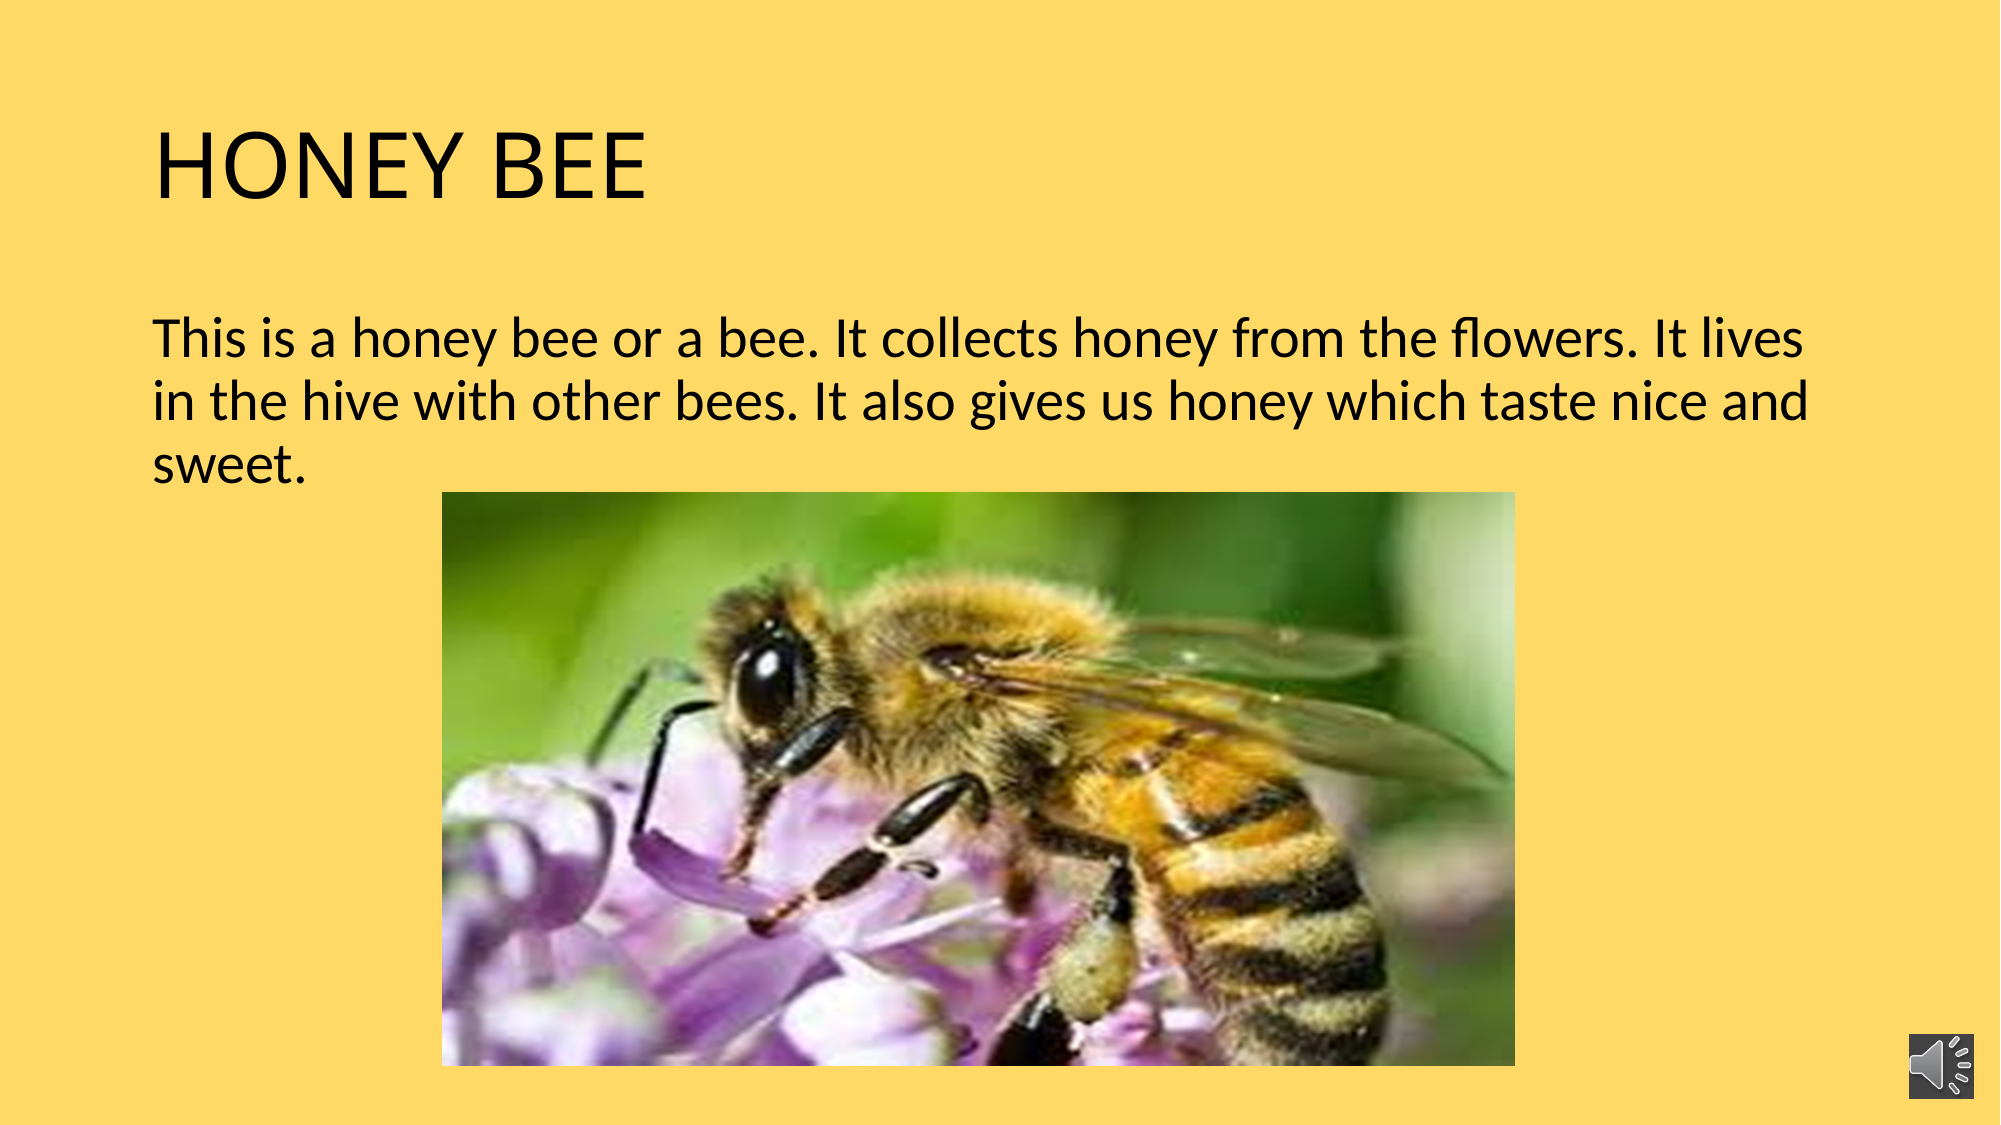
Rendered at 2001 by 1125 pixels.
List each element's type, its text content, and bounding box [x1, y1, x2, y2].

list This is a honey bee or a bee. It collects honey from the flowers. It lives in the hive with other bees. It also gives us honey which taste nice and sweet. [137, 299, 1863, 1014]
picture [442, 492, 1515, 1066]
title HONEY BEE [137, 59, 1863, 278]
picture [1908, 1033, 1975, 1100]
